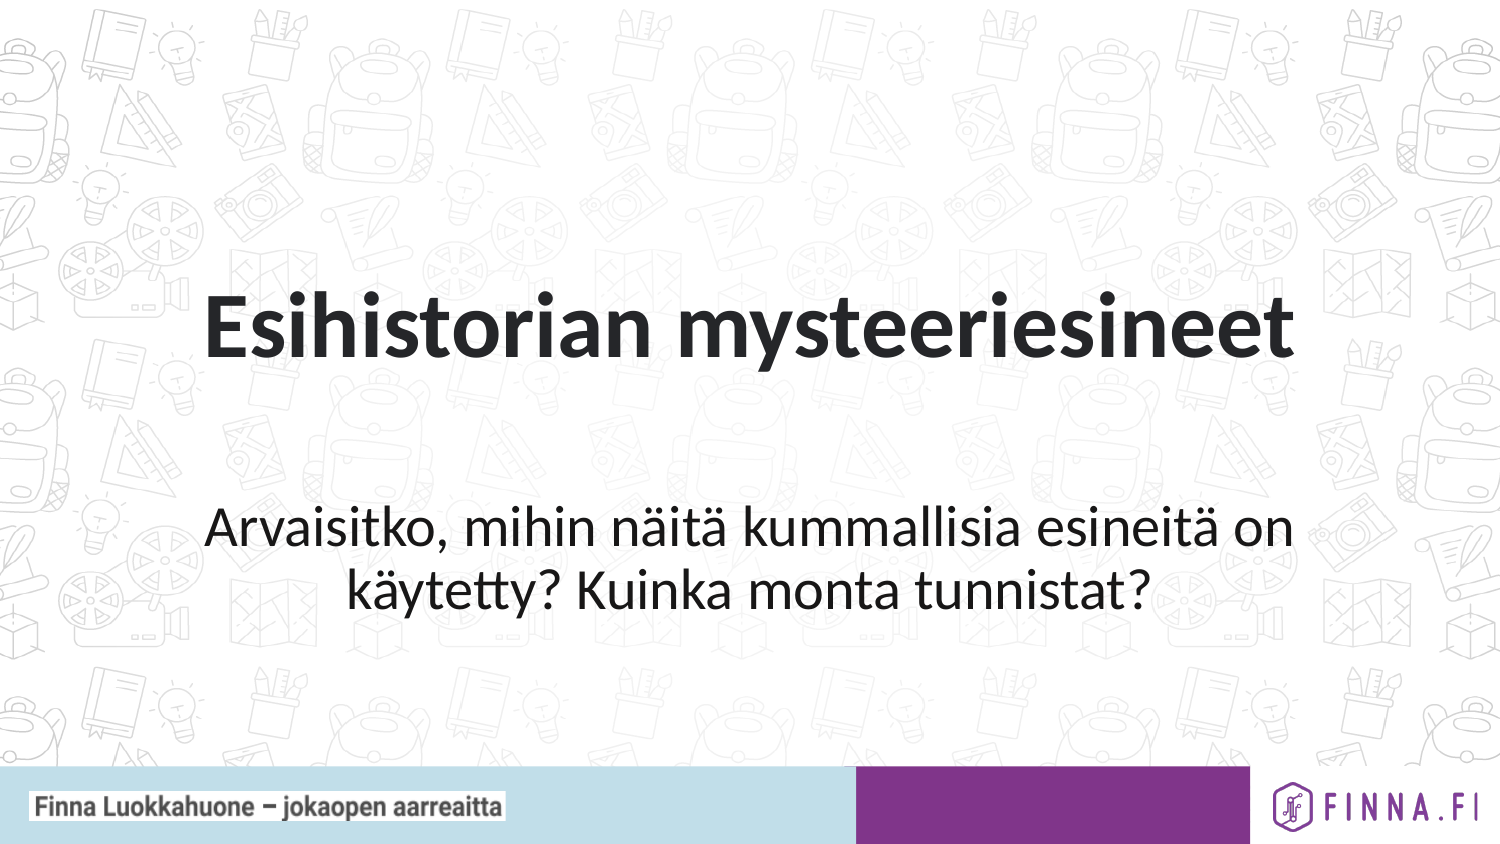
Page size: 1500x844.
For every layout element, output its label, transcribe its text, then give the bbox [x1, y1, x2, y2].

picture [0, 0, 1500, 766]
subtitle Arvaisitko, mihin näitä kummallisia esineitä on käytetty? Kuinka monta tunnistat? [78, 481, 1422, 623]
title Esihistorian mysteeriesineet [78, 150, 1422, 481]
